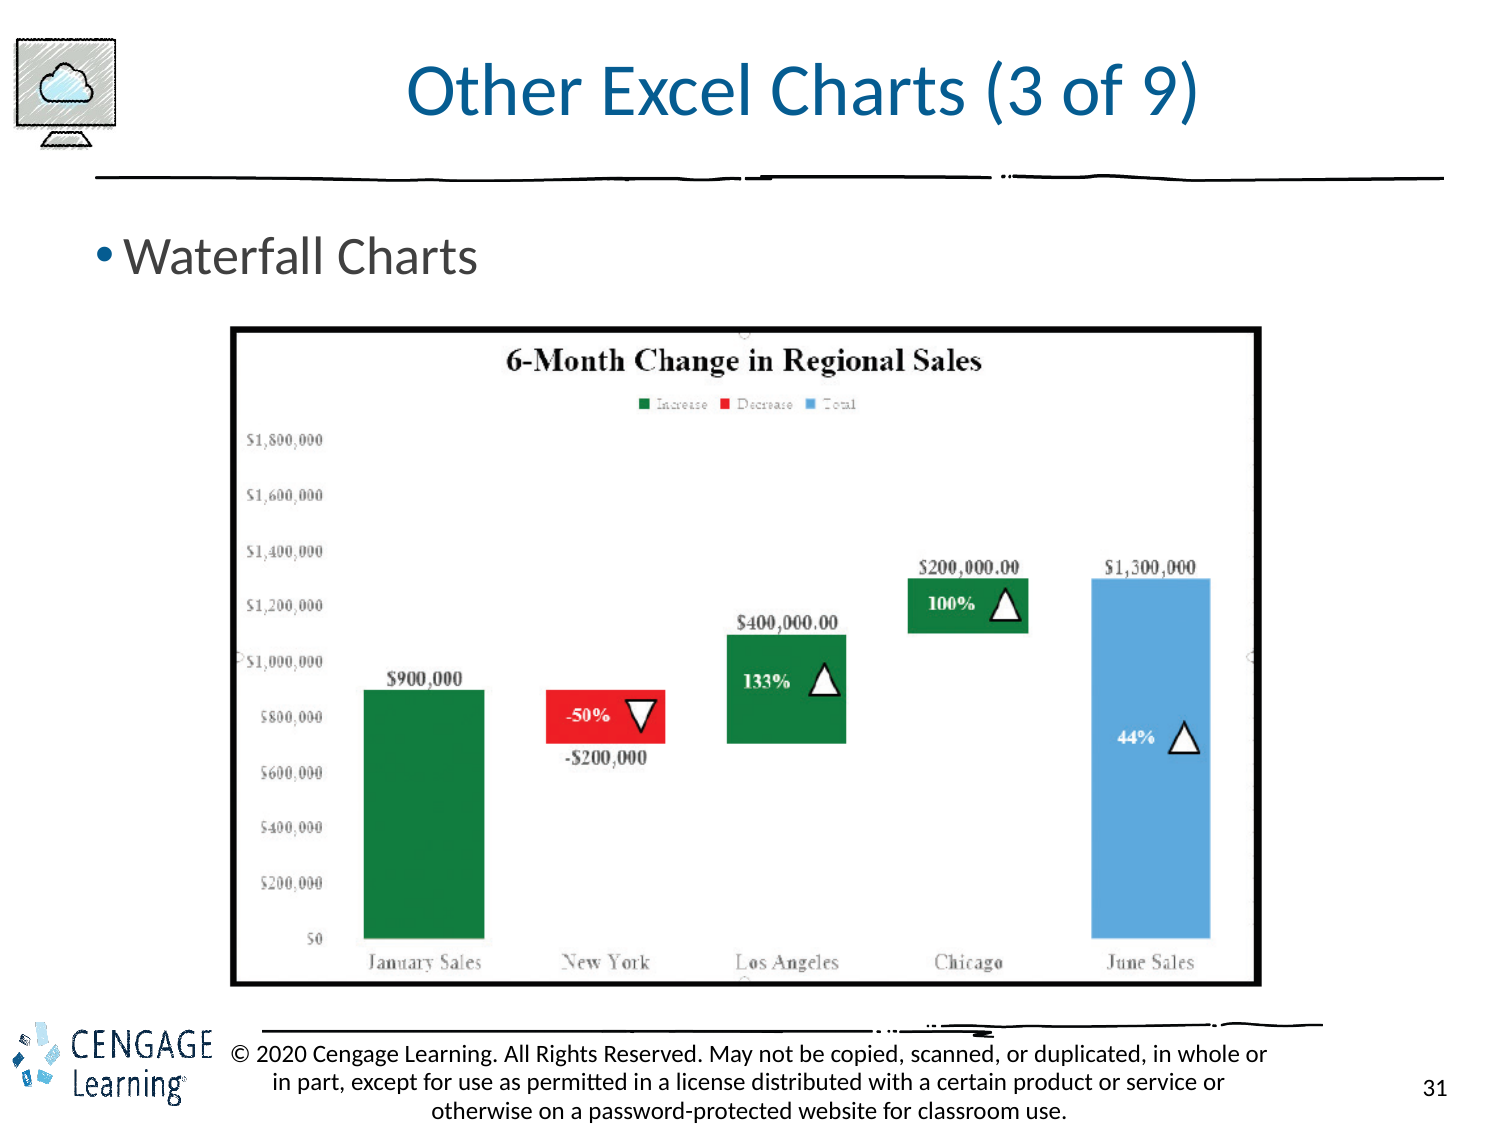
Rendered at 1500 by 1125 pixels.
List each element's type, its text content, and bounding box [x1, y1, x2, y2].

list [225, 312, 1275, 992]
picture [262, 1022, 1323, 1038]
picture [13, 36, 117, 151]
title Other Excel Charts (3 of 9) [124, 22, 1484, 163]
list Waterfall Charts [95, 224, 500, 288]
picture [95, 174, 1444, 182]
picture [12, 1022, 212, 1106]
